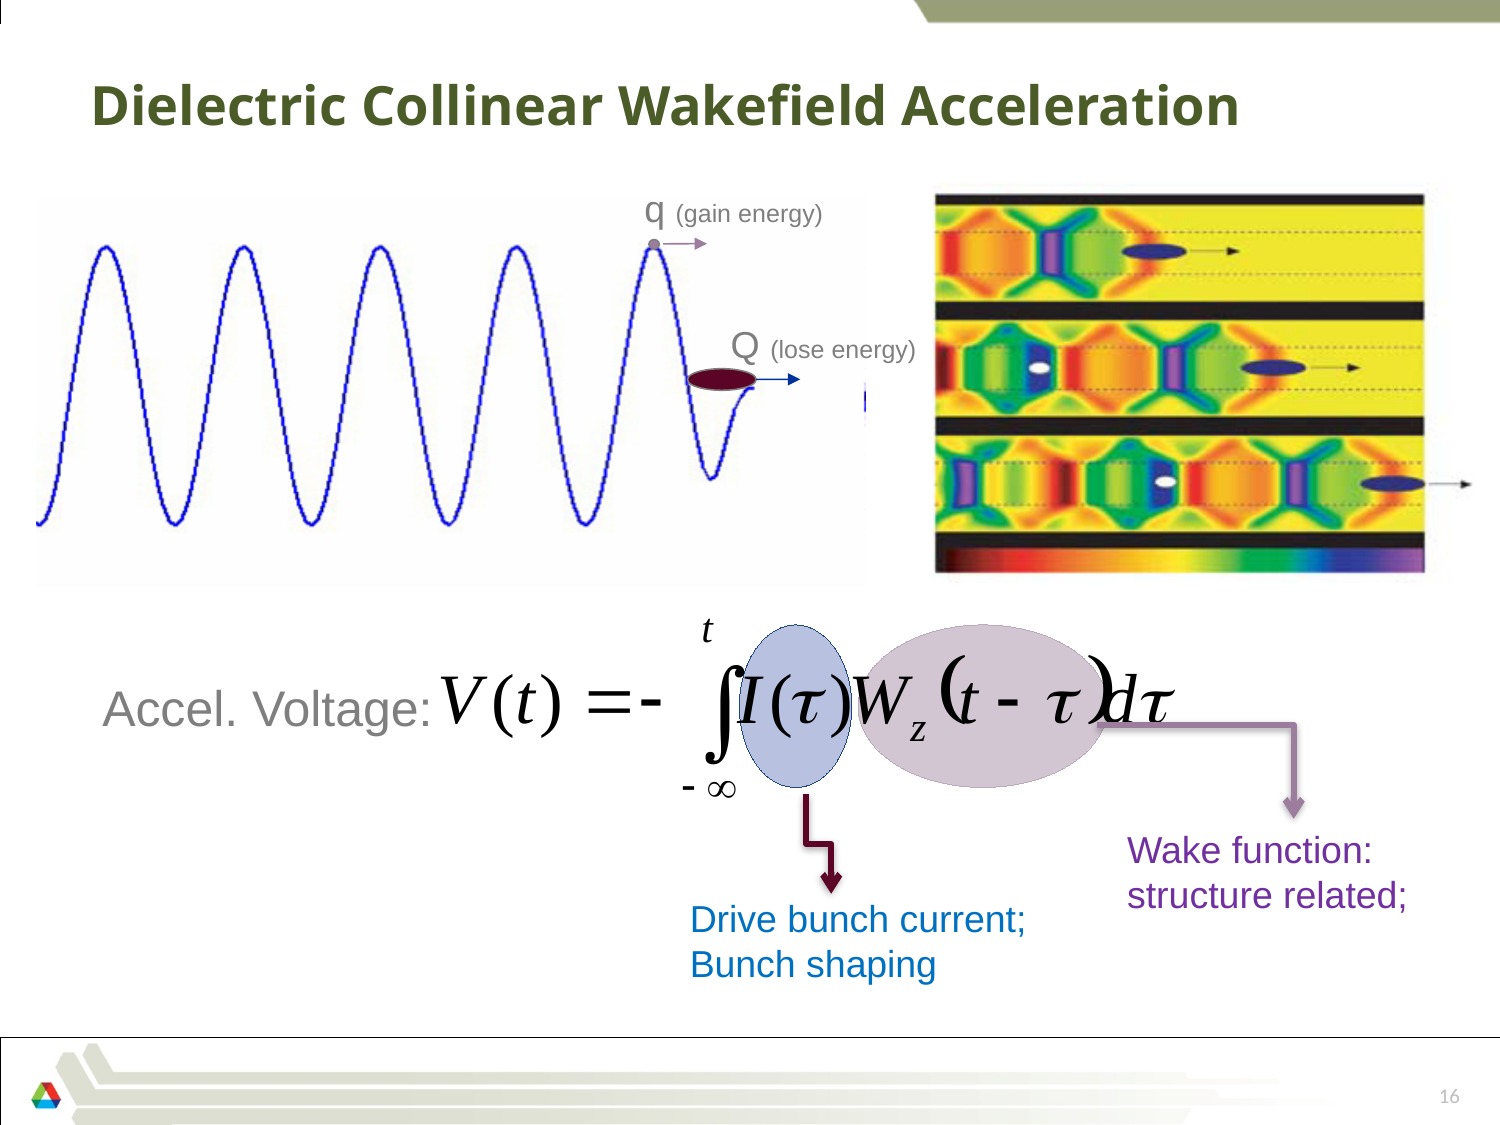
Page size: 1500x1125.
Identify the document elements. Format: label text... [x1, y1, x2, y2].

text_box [768, 830, 869, 857]
text_box Q (lose energy) [870, 313, 926, 374]
title Dielectric Collinear Wakefield Acceleration [74, 44, 1426, 144]
picture [0, 1, 1500, 24]
picture [932, 182, 1474, 583]
picture [35, 193, 867, 587]
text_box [432, 593, 1188, 813]
picture [0, 1037, 1500, 1125]
text_box Wake function: structure related; [1112, 818, 1500, 924]
text_box Drive bunch current; Bunch shaping [675, 887, 1075, 993]
text_box Accel. Voltage: [87, 668, 427, 744]
slide_number 16 [1125, 1065, 1475, 1125]
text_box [1096, 724, 1294, 819]
text_box q (gain energy) [629, 177, 888, 237]
